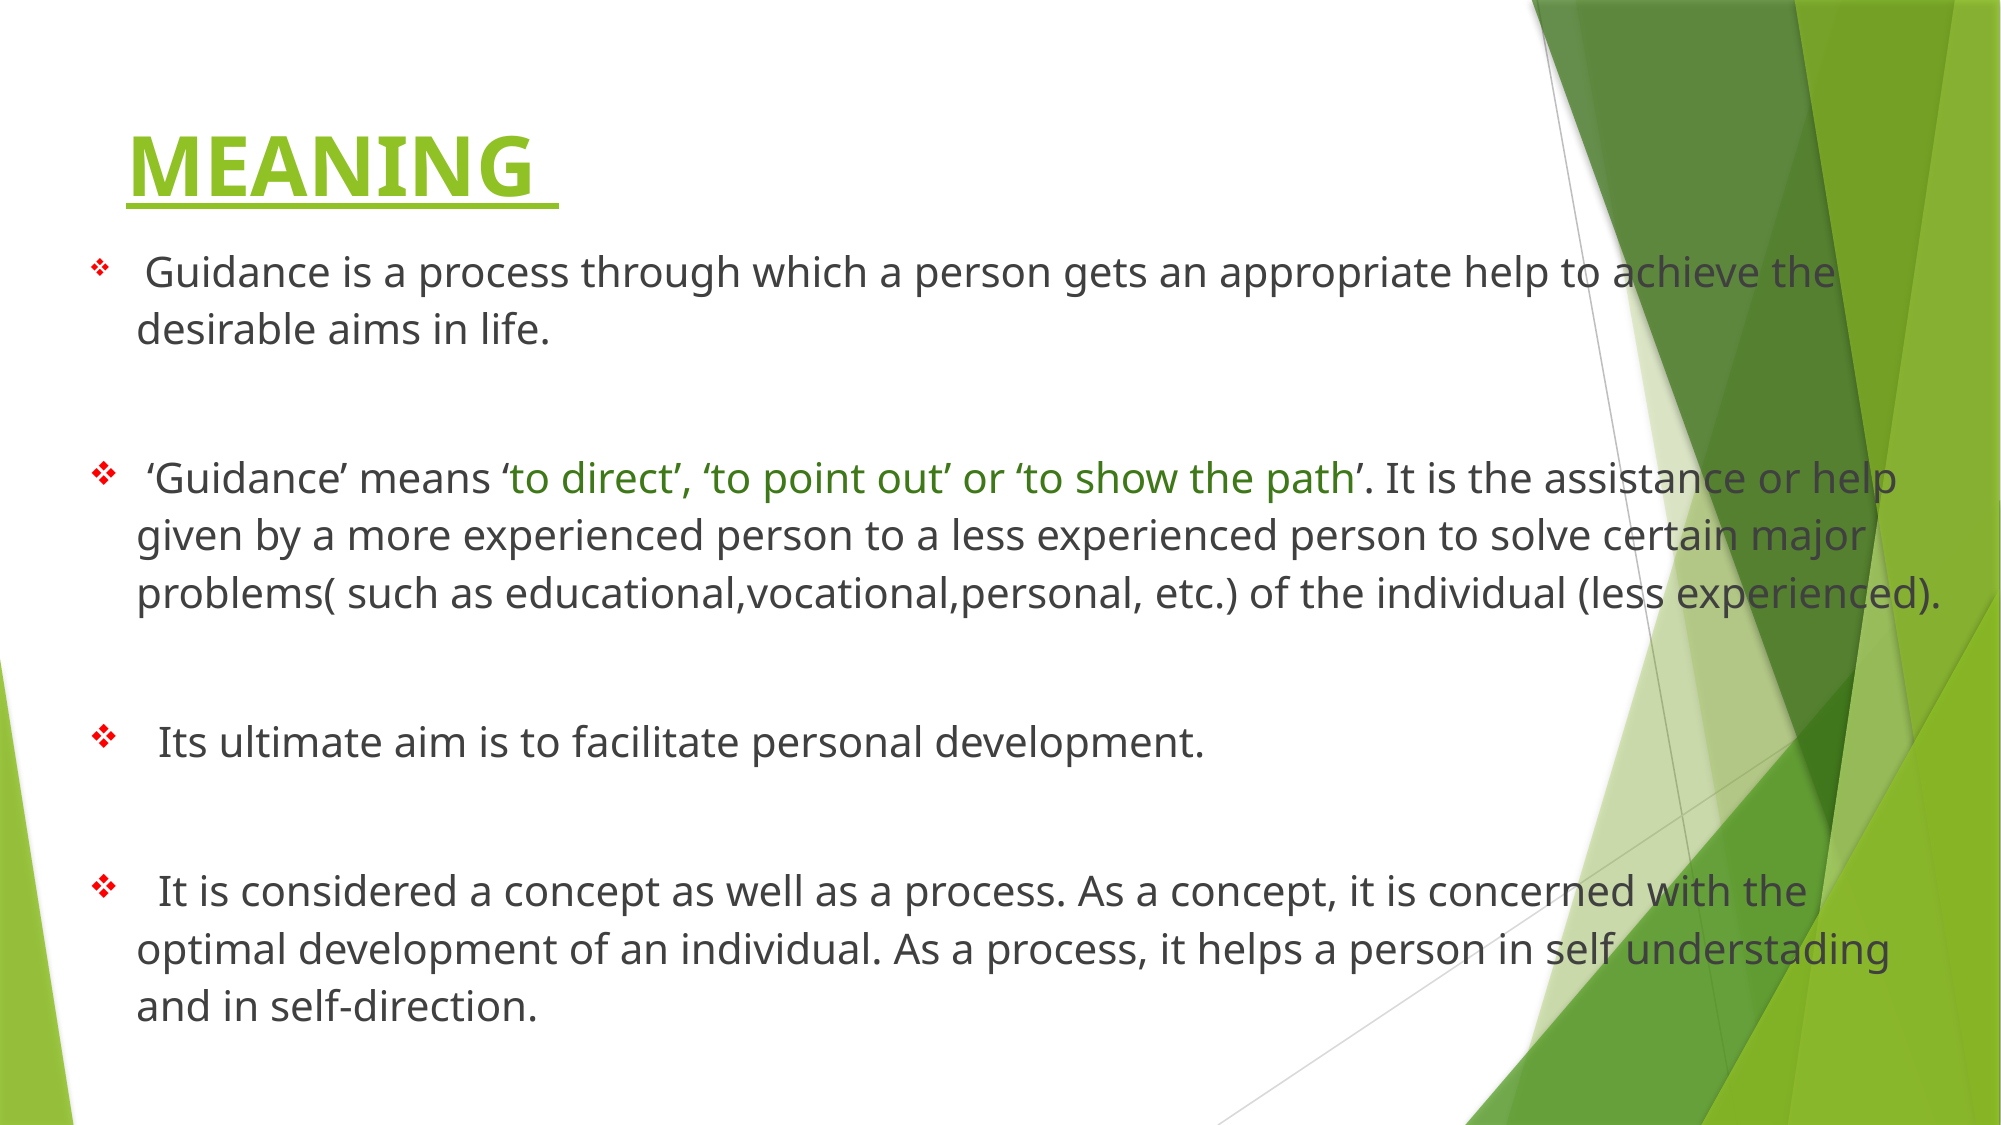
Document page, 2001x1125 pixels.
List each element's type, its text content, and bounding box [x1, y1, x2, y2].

title MEANING [111, 99, 1522, 234]
list Guidance is a process through which a person gets an appropriate help to achieve the desirable aims in life. ‘Guidance’ means ‘to direct’, ‘to point out’ or ‘to show the path’. It is the assistance or help given by a more experienced person to a less experienced person to solve certain major problems( such as educational,vocational,personal, etc.) of the individual (less experienced). Its ultimate aim is to facilitate personal development. It is considered a concept as well as a process. As a concept, it is concerned with the optimal development of an individual. As a process, it helps a person in self understading and in self-direction. [73, 234, 1975, 1102]
